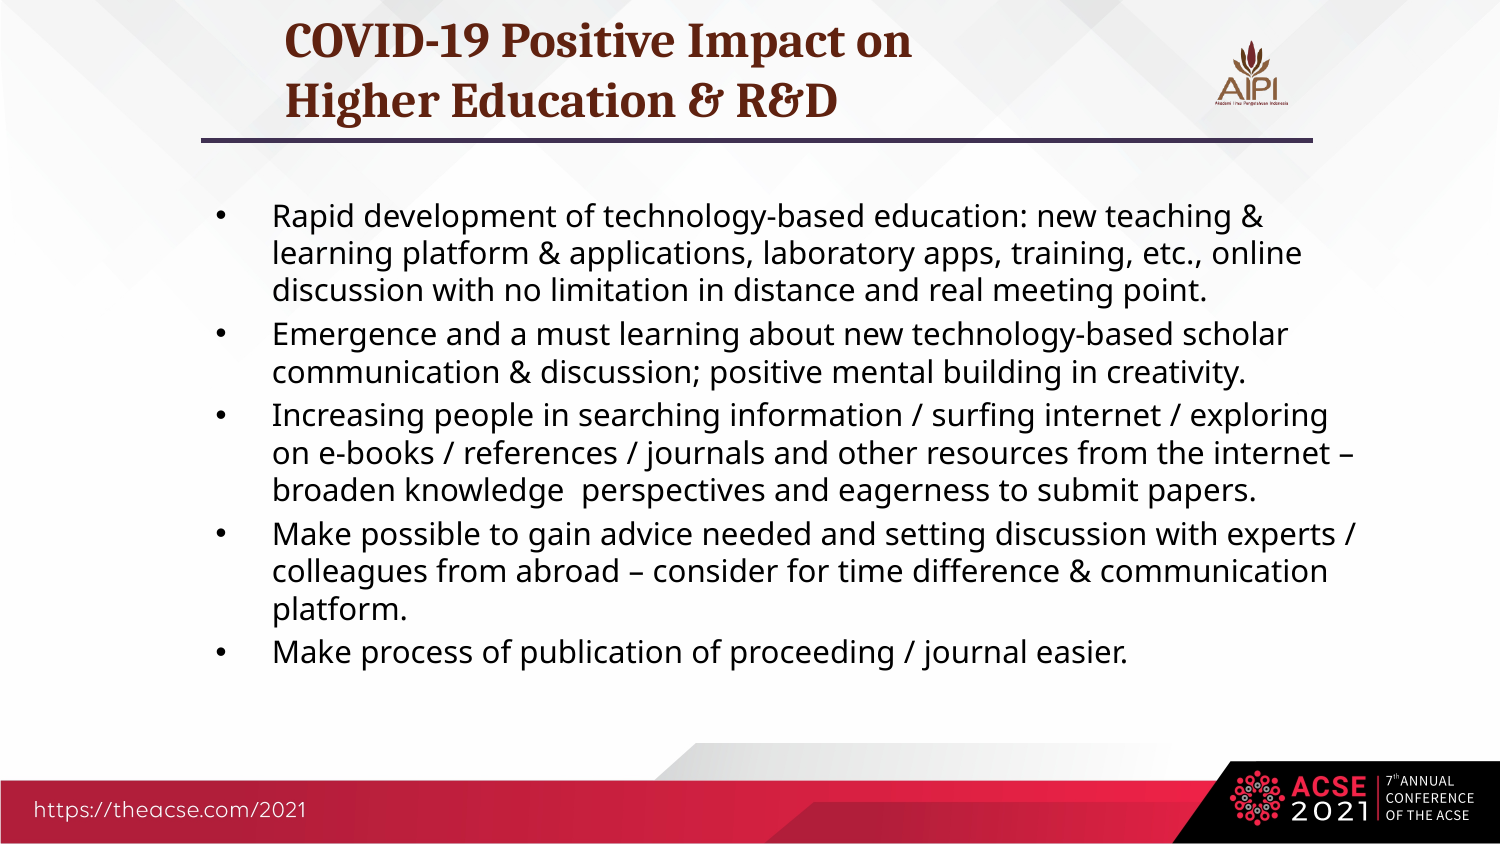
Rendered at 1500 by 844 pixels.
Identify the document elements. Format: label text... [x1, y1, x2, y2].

picture [0, 0, 1500, 844]
list Rapid development of technology-based education: new teaching & learning platform & applications, laboratory apps, training, etc., online discussion with no limitation in distance and real meeting point. Emergence and a must learning about new technology-based scholar communication & discussion; positive mental building in creativity. Increasing people in searching information / surfing internet / exploring on e-books / references / journals and other resources from the internet – broaden knowledge perspectives and eagerness to submit papers. Make possible to gain advice needed and setting discussion with experts / colleagues from abroad – consider for time difference & communication platform. Make process of publication of proceeding / journal easier. [200, 188, 1375, 684]
text_box COVID-19 Positive Impact on Higher Education & R&D [270, 0, 1148, 135]
